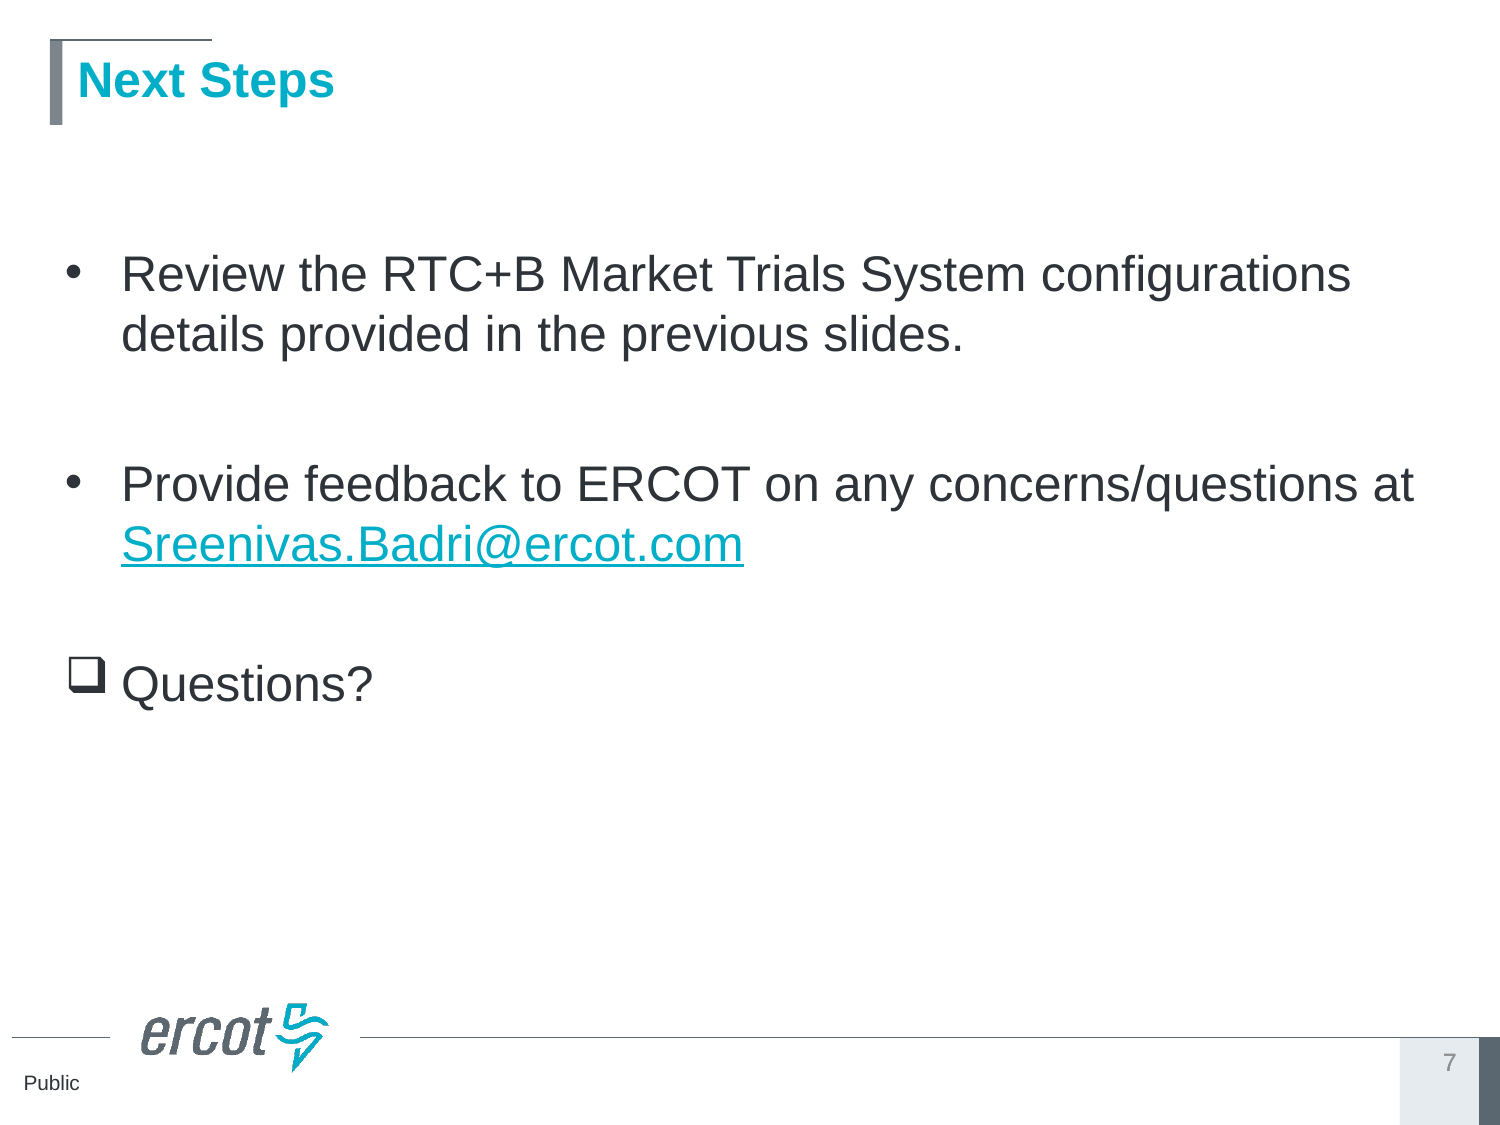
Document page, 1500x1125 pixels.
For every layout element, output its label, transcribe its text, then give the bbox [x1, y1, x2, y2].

picture [137, 999, 332, 1075]
title Next Steps [62, 39, 1450, 134]
slide_number 7 [1400, 1037, 1500, 1087]
list Review the RTC+B Market Trials System configurations details provided in the previous slides. Provide feedback to ERCOT on any concerns/questions at Sreenivas.Badri@ercot.com Questions? [50, 164, 1450, 961]
